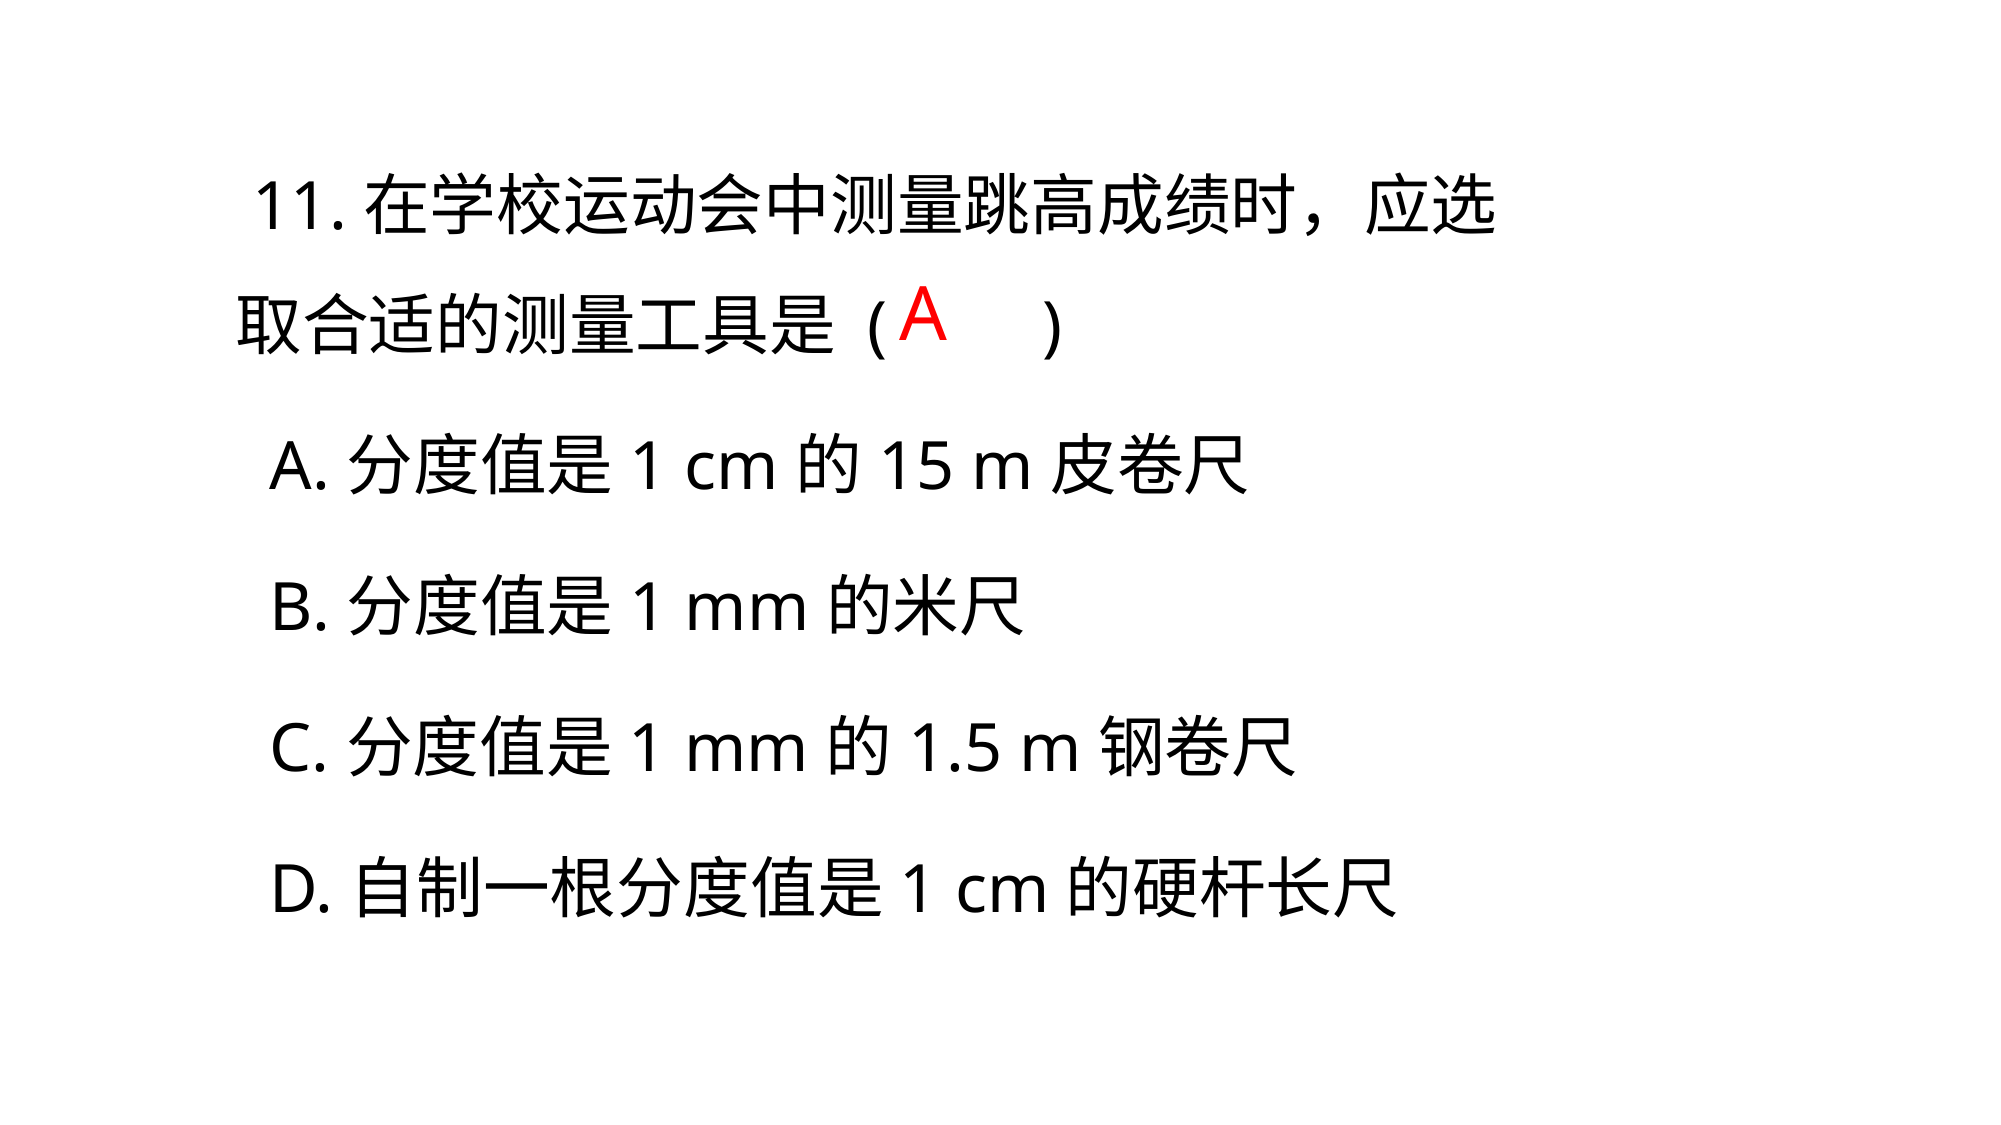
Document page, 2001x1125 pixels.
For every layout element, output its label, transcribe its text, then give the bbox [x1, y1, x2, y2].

text_box A [841, 258, 982, 363]
list 11.在学校运动会中测量跳高成绩时，应选取合适的测量工具是 ( ) A.分度值是1 cm的15 m皮卷尺 B.分度值是1 mm的米尺 C.分度值是1 mm的1.5 m钢卷尺 D.自制一根分度值是1 cm的硬杆长尺 [220, 115, 1567, 934]
